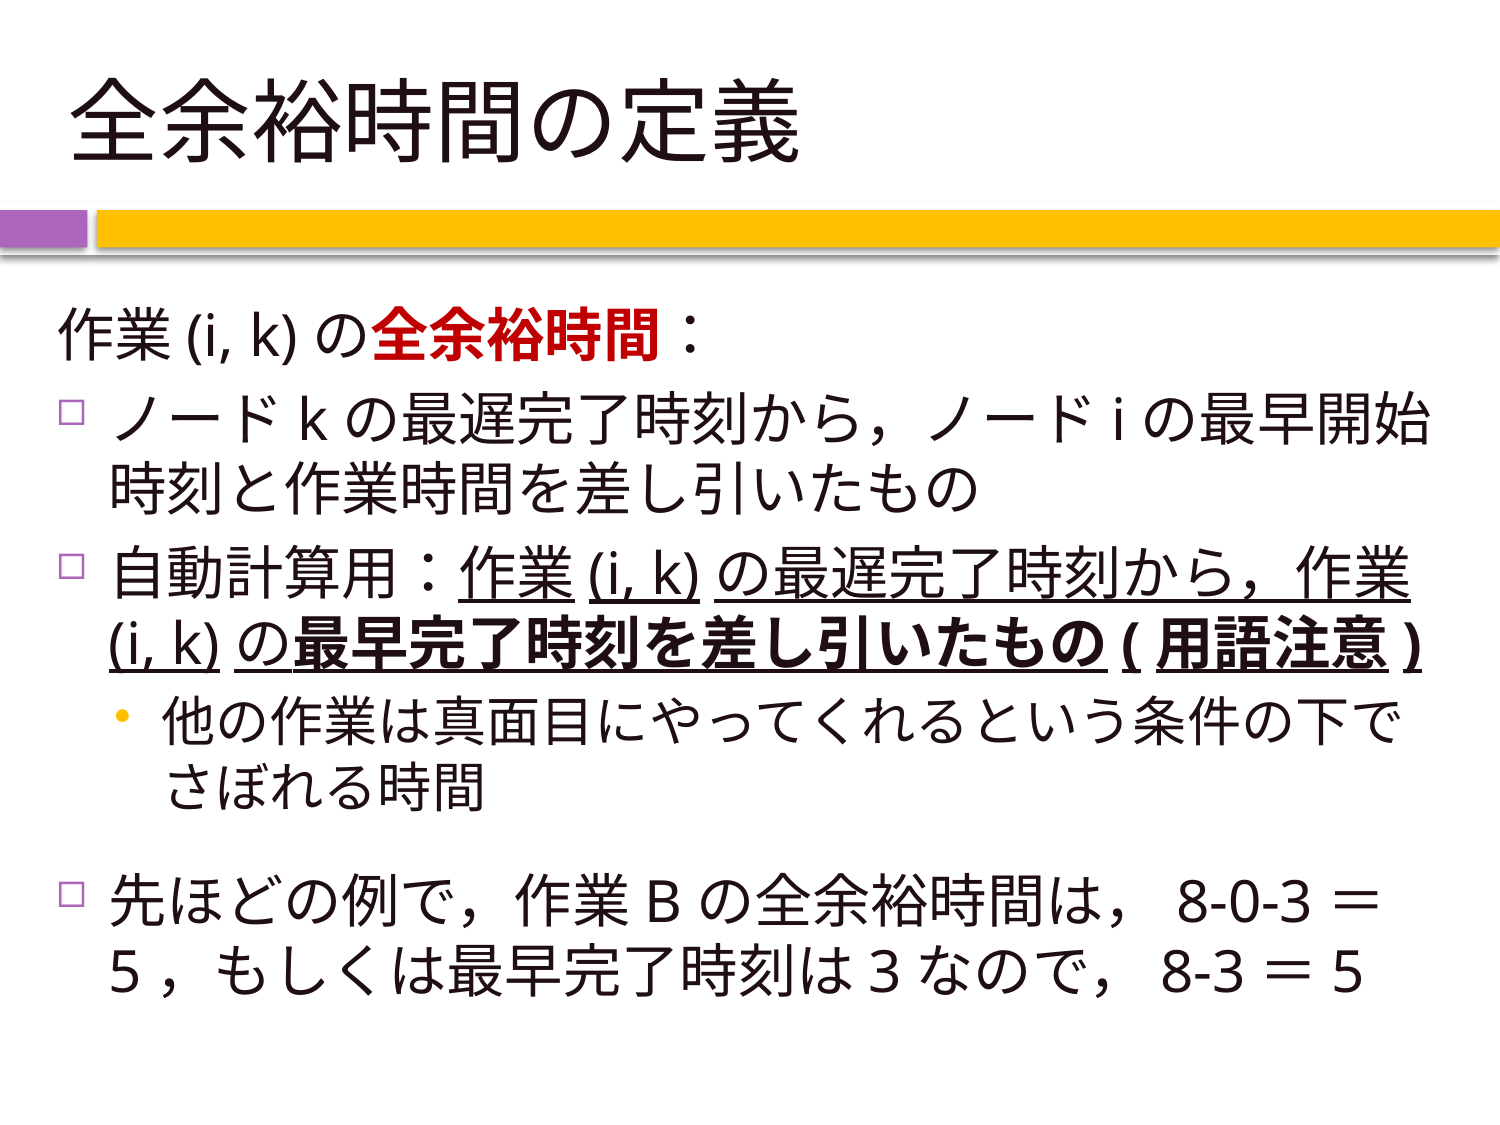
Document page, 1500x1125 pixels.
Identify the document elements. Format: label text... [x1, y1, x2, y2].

title 全余裕時間の定義 [53, 37, 1447, 200]
list 作業(i, k)の全余裕時間： ノードkの最遅完了時刻から，ノードiの最早開始時刻と作業時間を差し引いたもの 自動計算用：作業(i, k)の最遅完了時刻から，作業(i, k)の最早完了時刻を差し引いたもの(用語注意) 他の作業は真面目にやってくれるという条件の下でさぼれる時間 先ほどの例で，作業Bの全余裕時間は，8-0-3＝5，もしくは最早完了時刻は3なので，8-3＝5 [41, 290, 1447, 1071]
